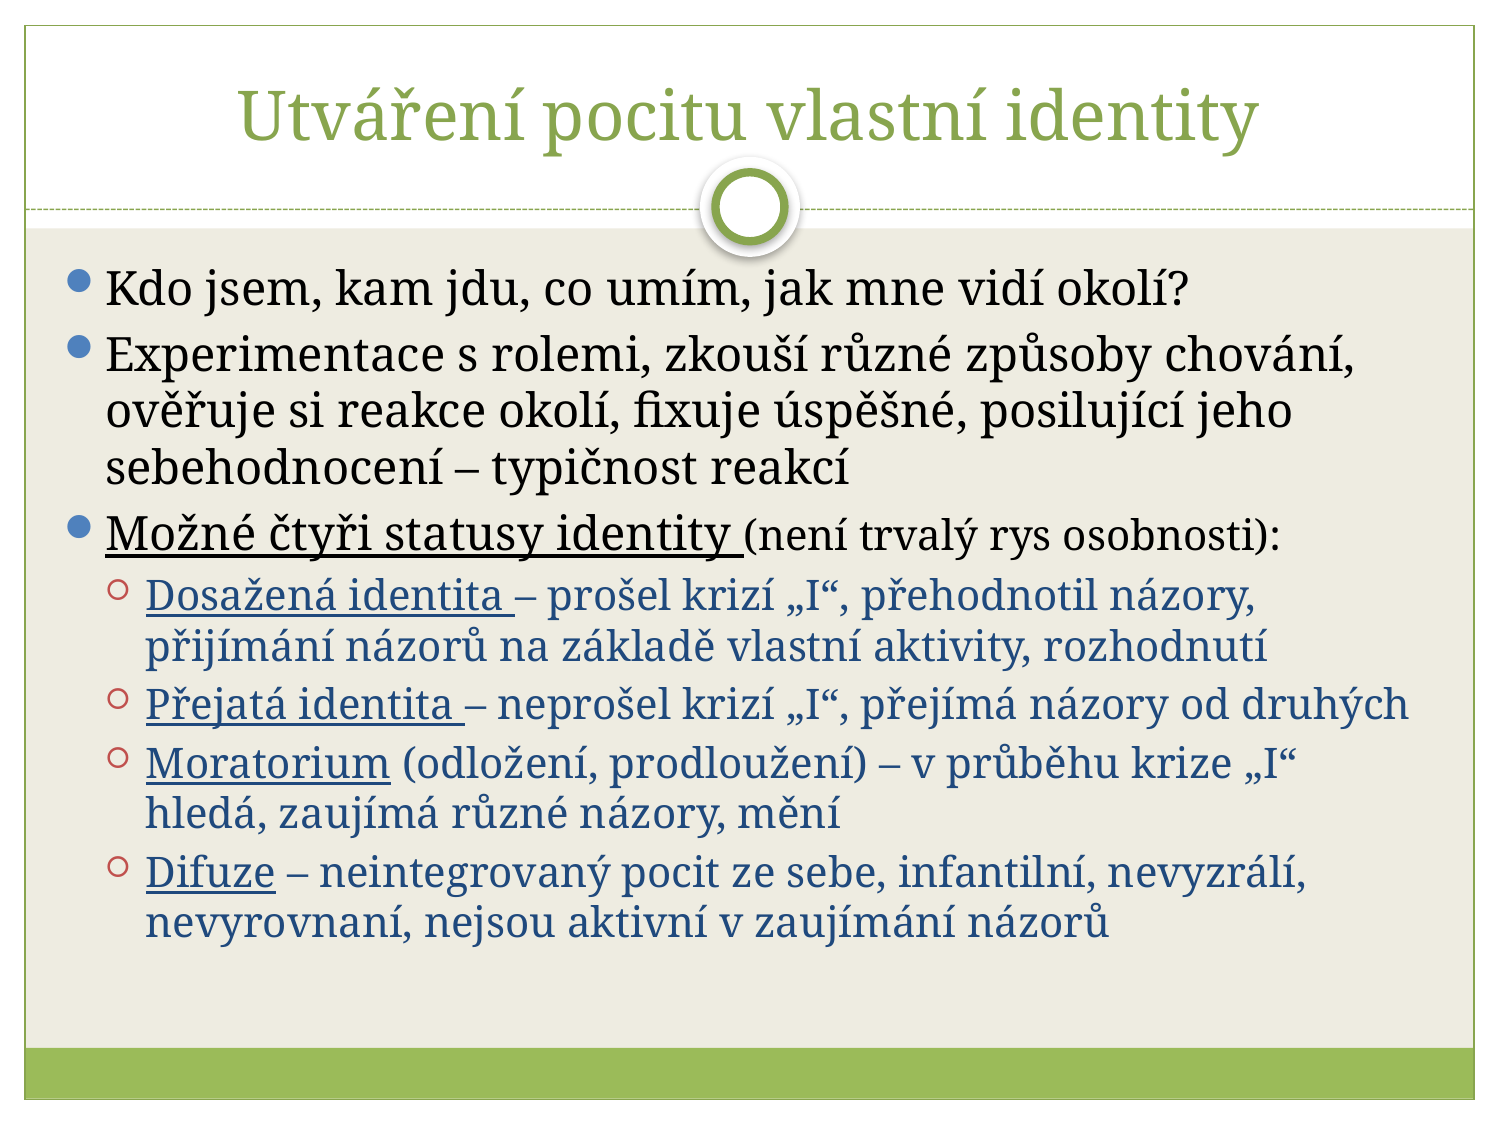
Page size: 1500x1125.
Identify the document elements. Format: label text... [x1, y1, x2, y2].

title Utváření pocitu vlastní identity [49, 37, 1450, 162]
list Kdo jsem, kam jdu, co umím, jak mne vidí okolí? Experimentace s rolemi, zkouší různé způsoby chování, ověřuje si reakce okolí, fixuje úspěšné, posilující jeho sebehodnocení – typičnost reakcí Možné čtyři statusy identity (není trvalý rys osobnosti): Dosažená identita – prošel krizí „I“, přehodnotil názory, přijímání názorů na základě vlastní aktivity, rozhodnutí Přejatá identita – neprošel krizí „I“, přejímá názory od druhých Moratorium (odložení, prodloužení) – v průběhu krize „I“ hledá, zaujímá různé názory, mění Difuze – neintegrovaný pocit ze sebe, infantilní, nevyzrálí, nevyrovnaní, nejsou aktivní v zaujímání názorů [49, 250, 1445, 1001]
